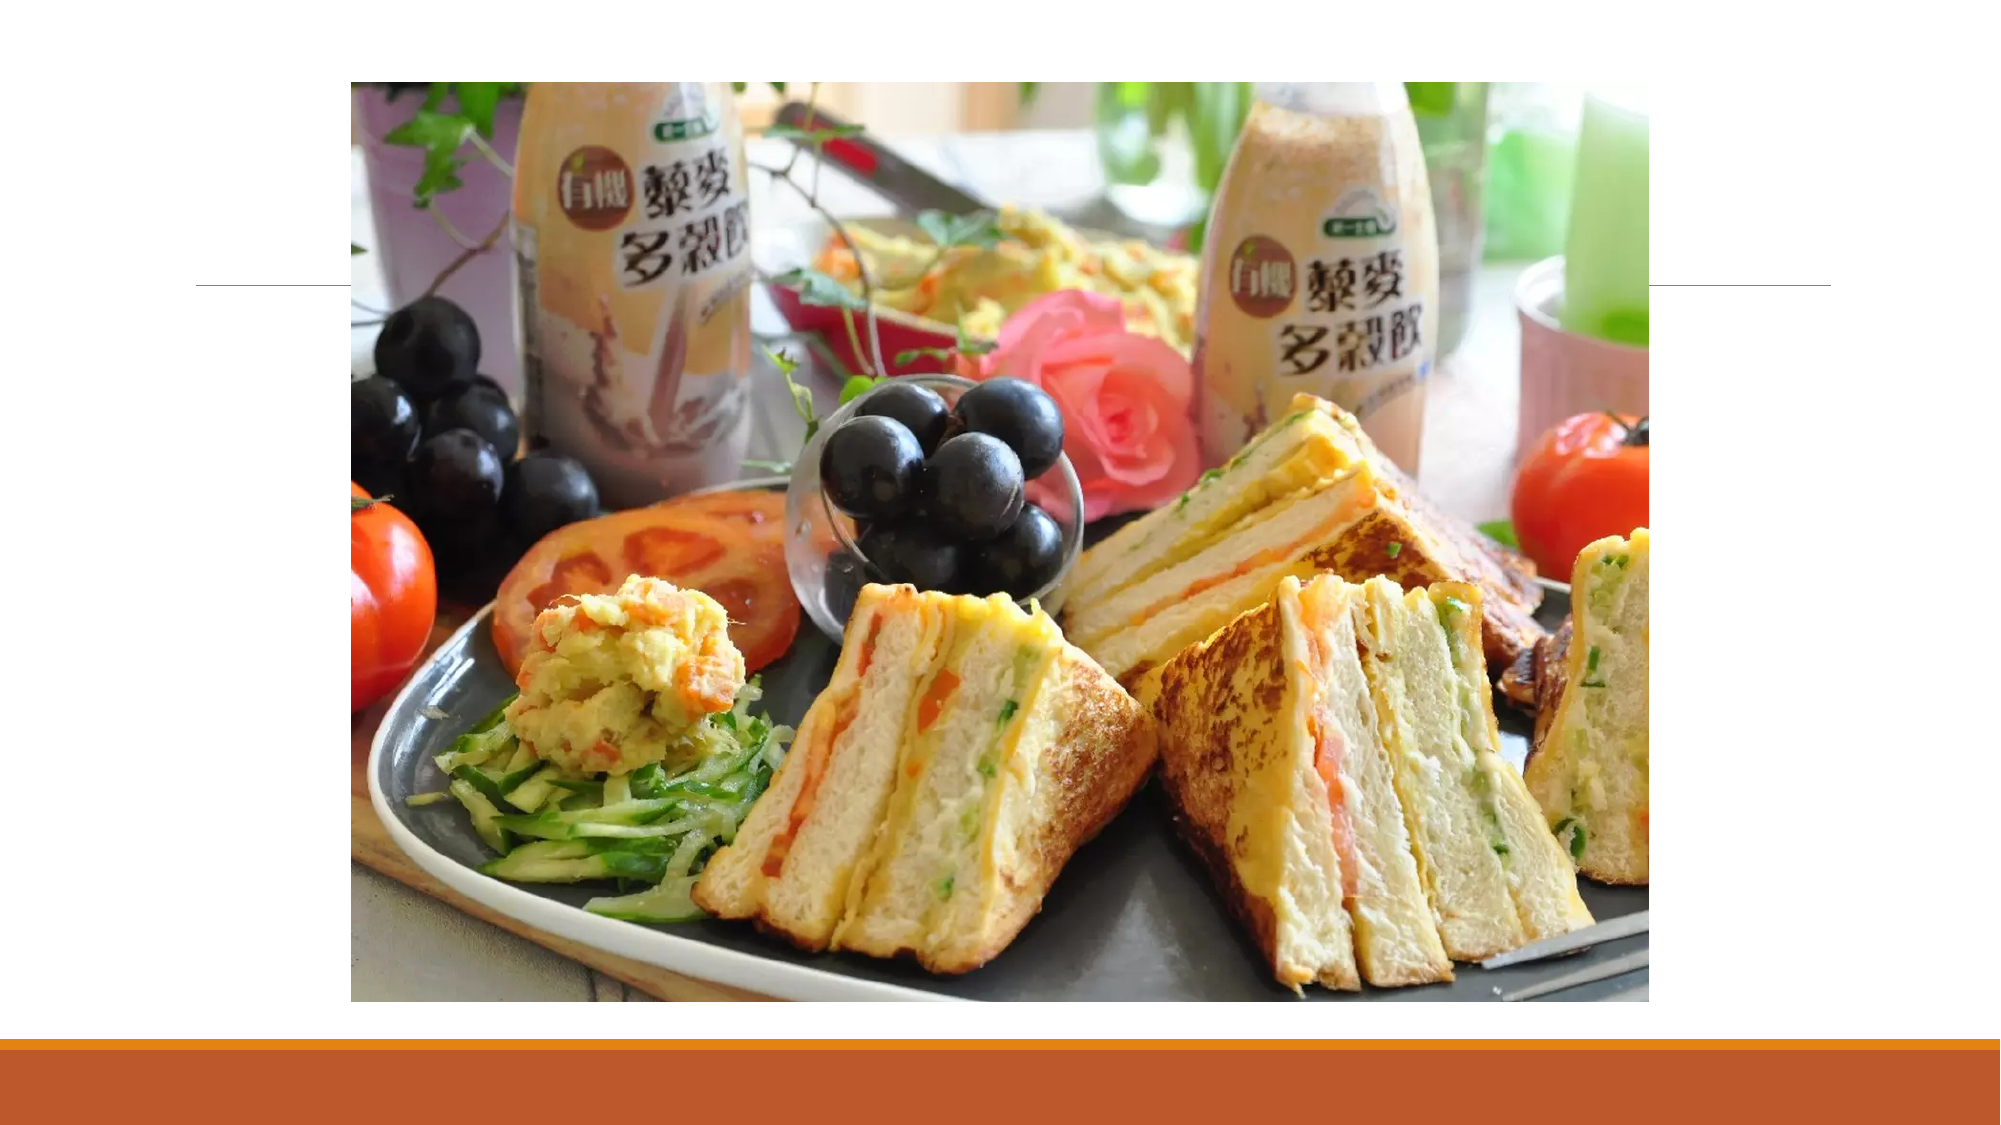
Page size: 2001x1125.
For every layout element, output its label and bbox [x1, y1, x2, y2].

list [351, 82, 1649, 1003]
